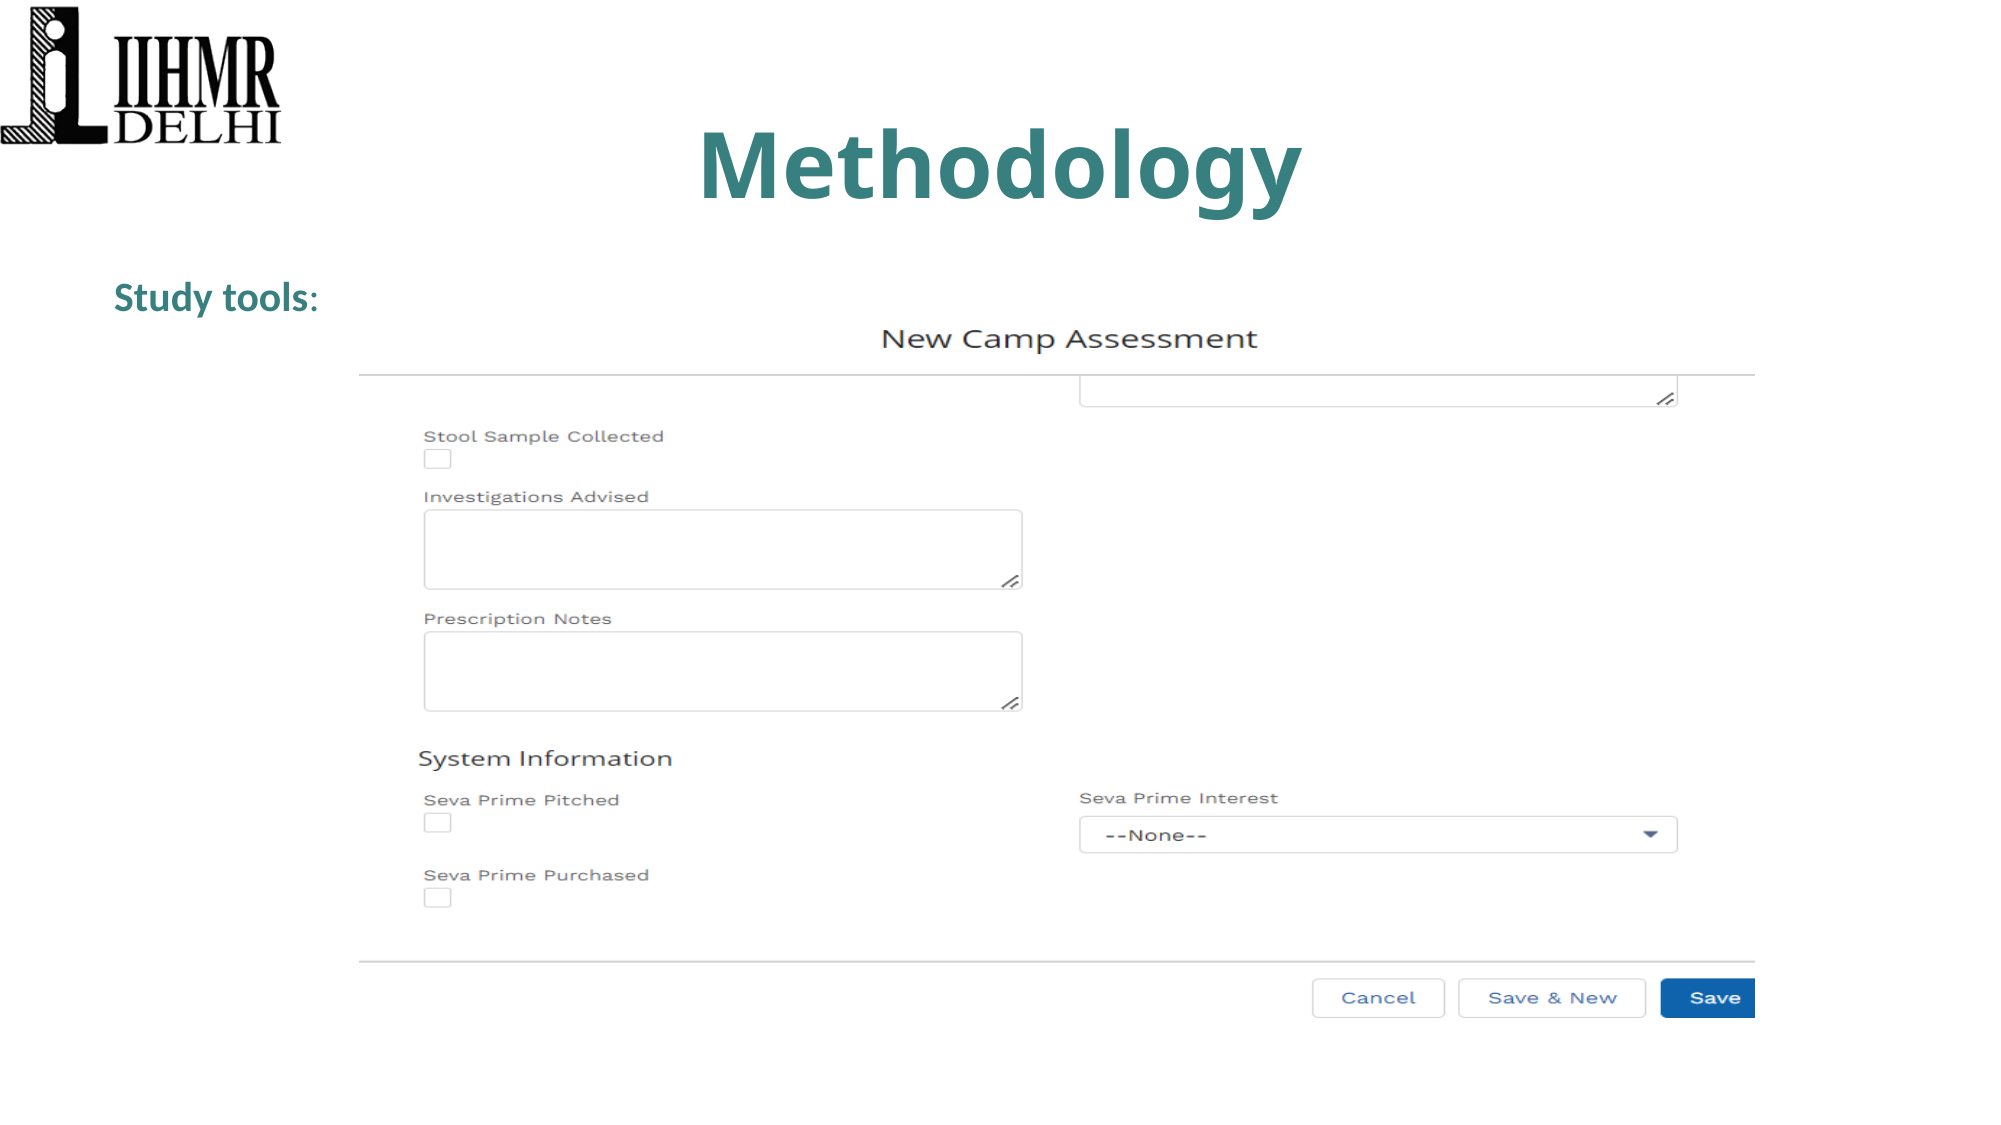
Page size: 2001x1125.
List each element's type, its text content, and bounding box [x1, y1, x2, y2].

title Methodology [137, 59, 1863, 278]
picture [0, 3, 299, 145]
picture [359, 326, 1755, 1018]
text_box Study tools: [99, 259, 1346, 328]
